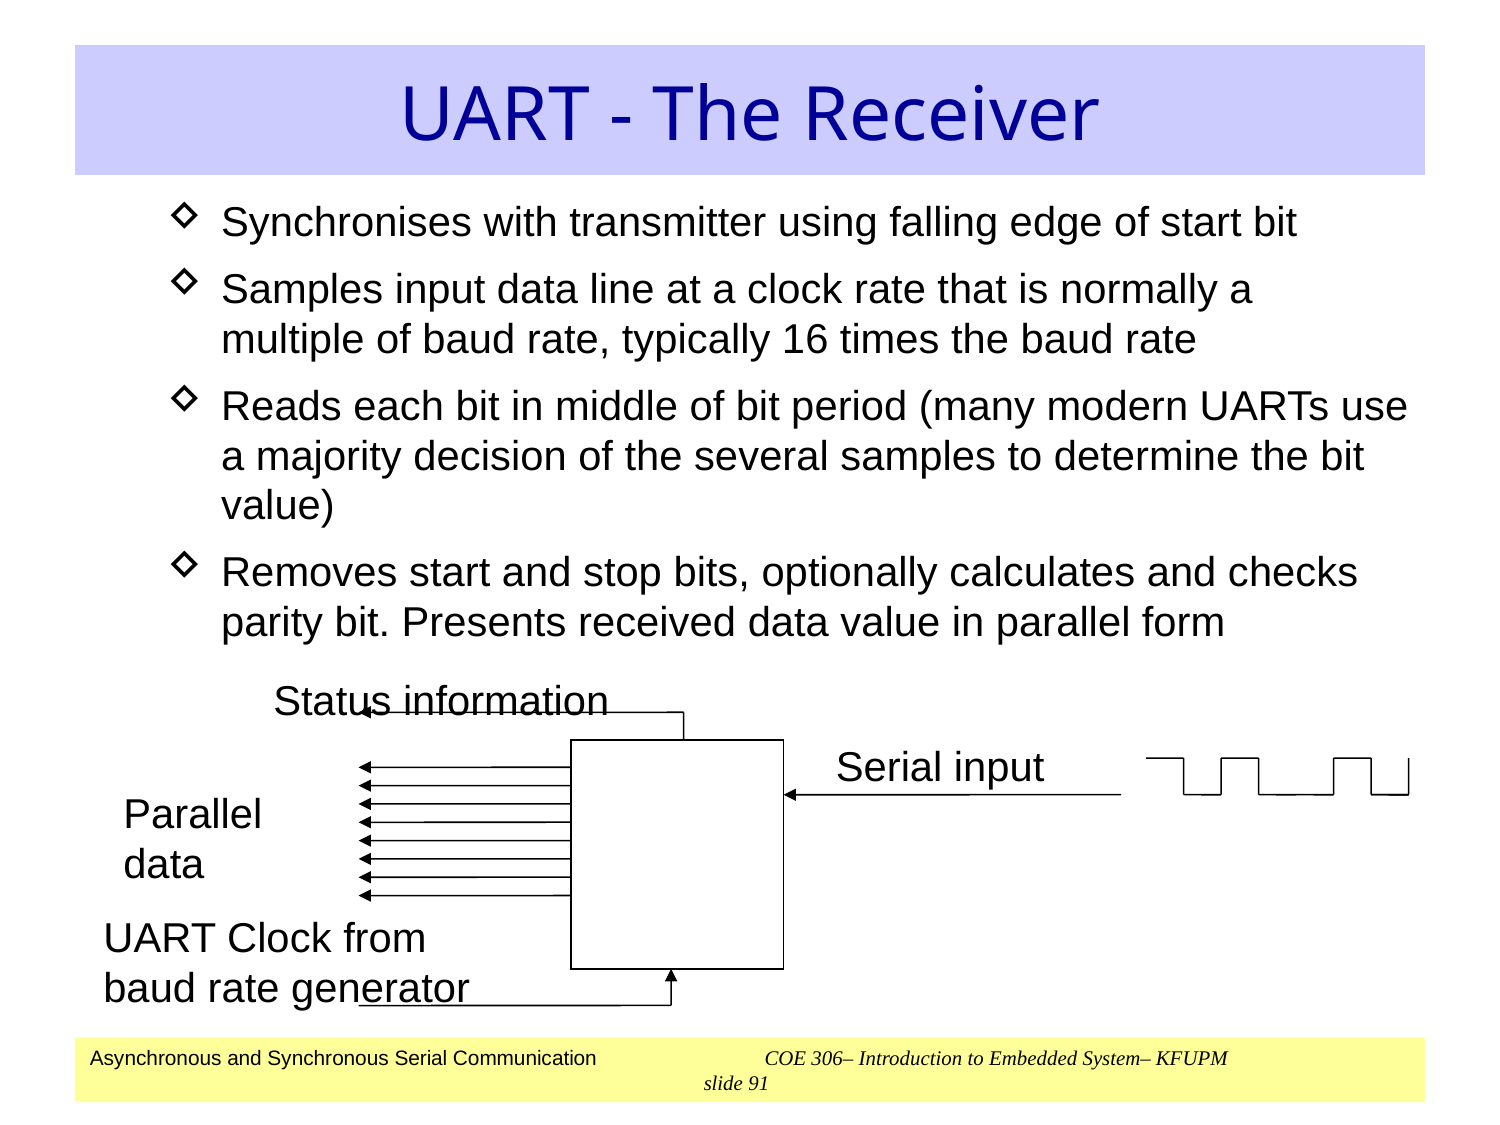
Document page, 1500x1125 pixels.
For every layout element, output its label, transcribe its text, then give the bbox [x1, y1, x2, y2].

list Synchronises with transmitter using falling edge of start bit Samples input data line at a clock rate that is normally a multiple of baud rate, typically 16 times the baud rate Reads each bit in middle of bit period (many modern UARTs use a majority decision of the several samples to determine the bit value) Removes start and stop bits, optionally calculates and checks parity bit. Presents received data value in parallel form [75, 187, 1425, 1032]
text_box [258, 666, 1409, 1006]
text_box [88, 779, 564, 988]
title UART - The Receiver [75, 45, 1425, 175]
